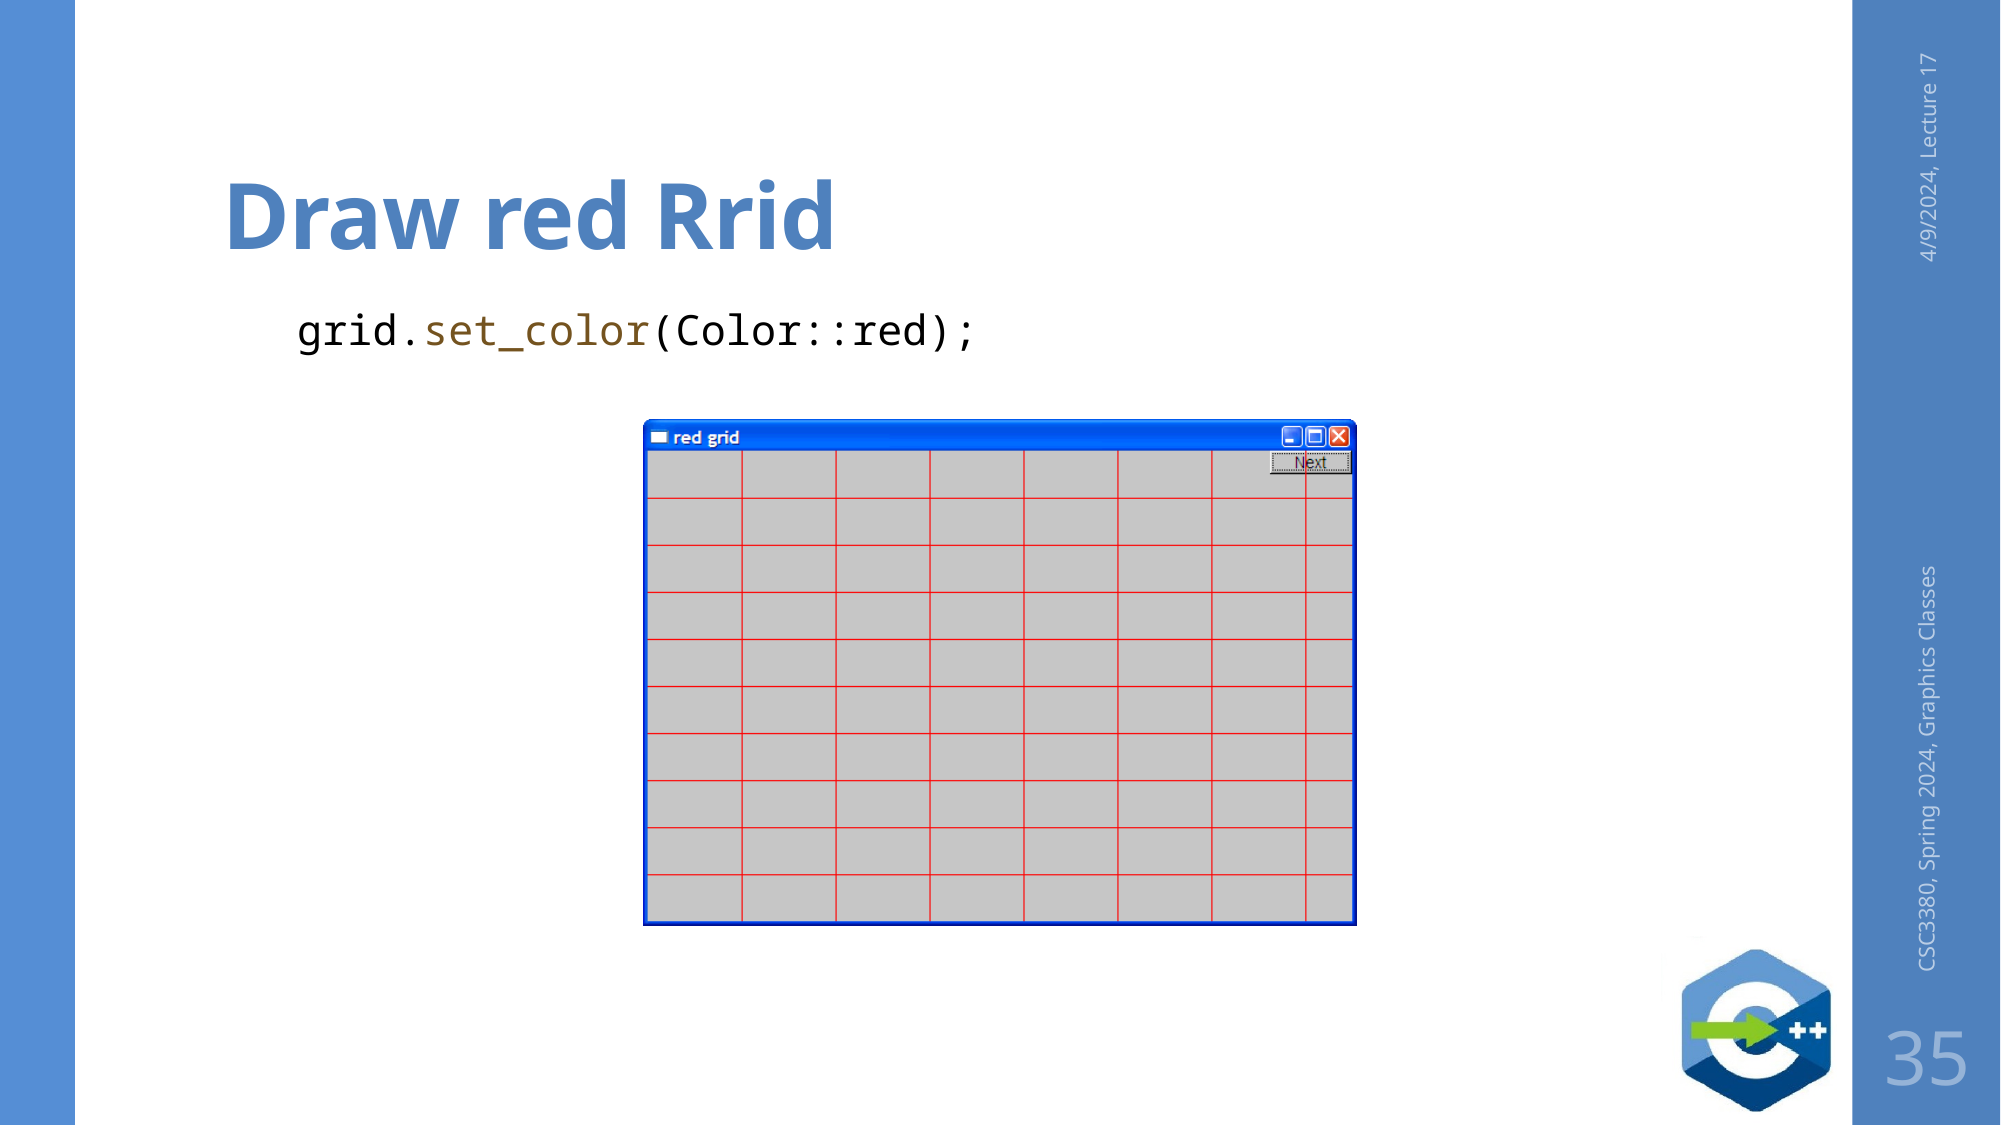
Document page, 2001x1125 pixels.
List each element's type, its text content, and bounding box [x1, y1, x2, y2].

picture [1661, 936, 1851, 1125]
title Draw red Rrid [206, 48, 1797, 278]
list grid.set_color(Color::red); [206, 299, 1617, 1014]
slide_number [1897, 37, 1958, 351]
footer CSC3380, Spring 2024, Graphics Classes [1897, 400, 1958, 988]
picture [643, 419, 1357, 926]
slide_number 35 [1852, 1012, 2000, 1110]
